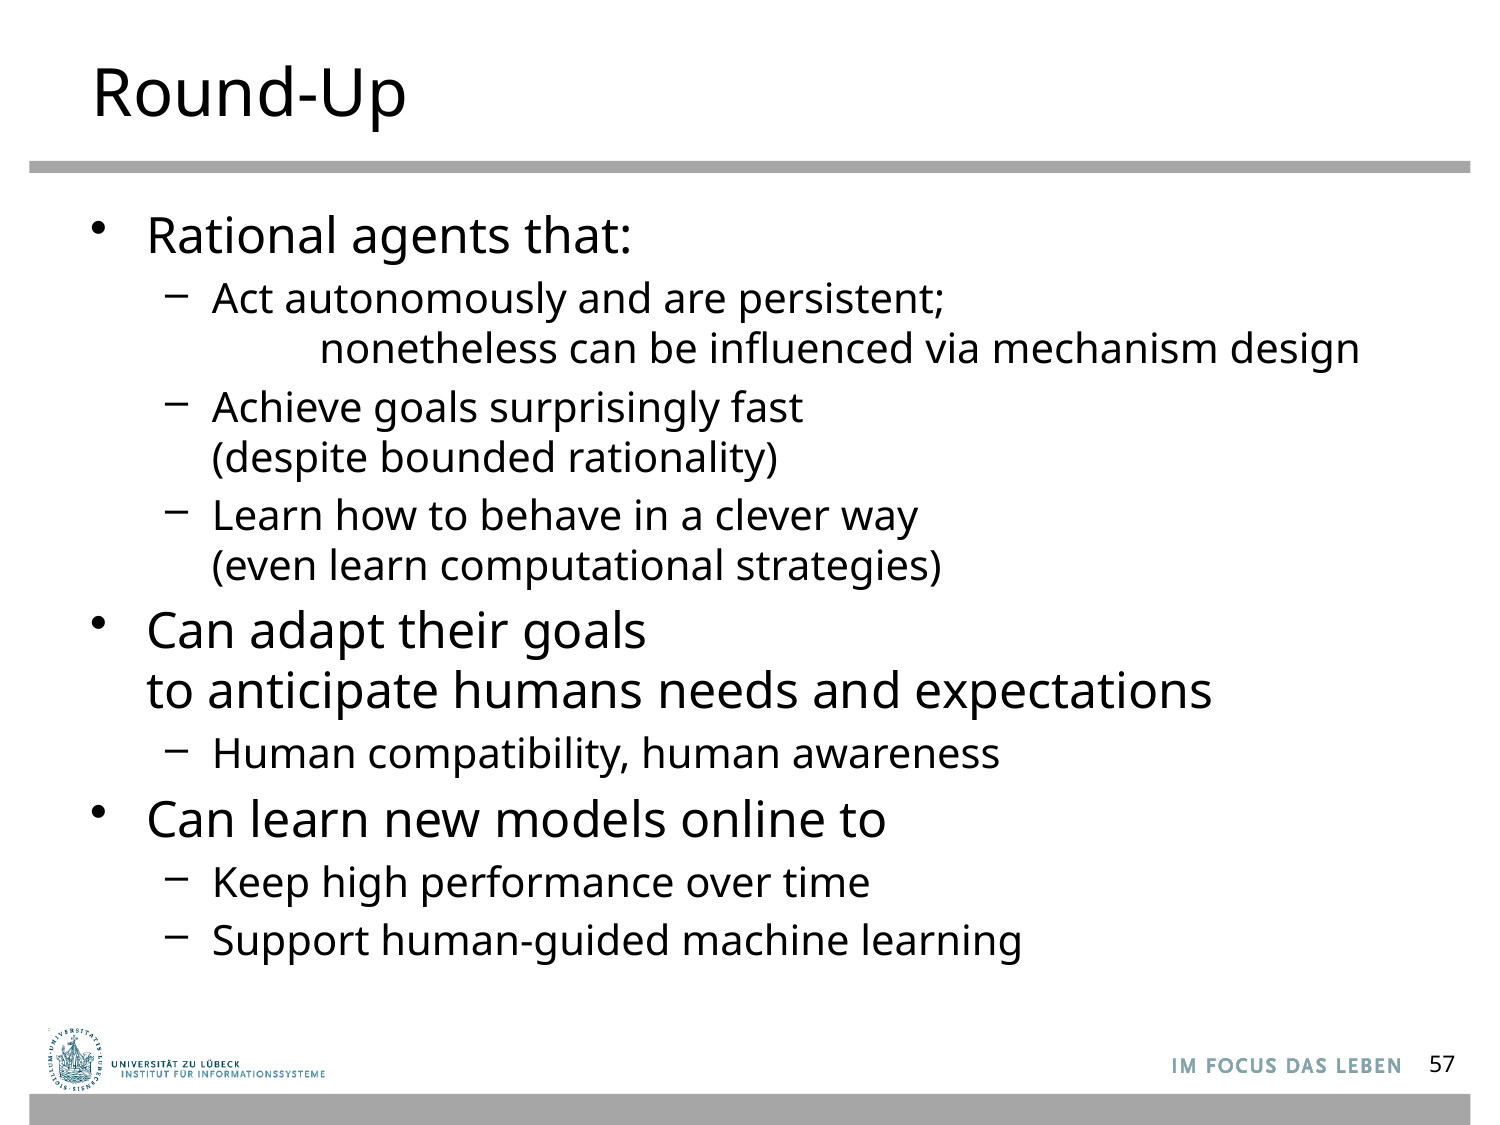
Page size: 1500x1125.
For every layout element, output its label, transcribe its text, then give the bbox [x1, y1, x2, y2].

slide_number 57 [1305, 1050, 1471, 1083]
title Round-Up [76, 42, 1427, 126]
list Rational agents that: Act autonomously and are persistent; nonetheless can be influenced via mechanism design Achieve goals surprisingly fast (despite bounded rationality) Learn how to behave in a clever way (even learn computational strategies) Can adapt their goals to anticipate humans needs and expectations Human compatibility, human awareness Can learn new models online to Keep high performance over time Support human-guided machine learning [75, 196, 1425, 1012]
picture [1173, 1058, 1305, 1073]
